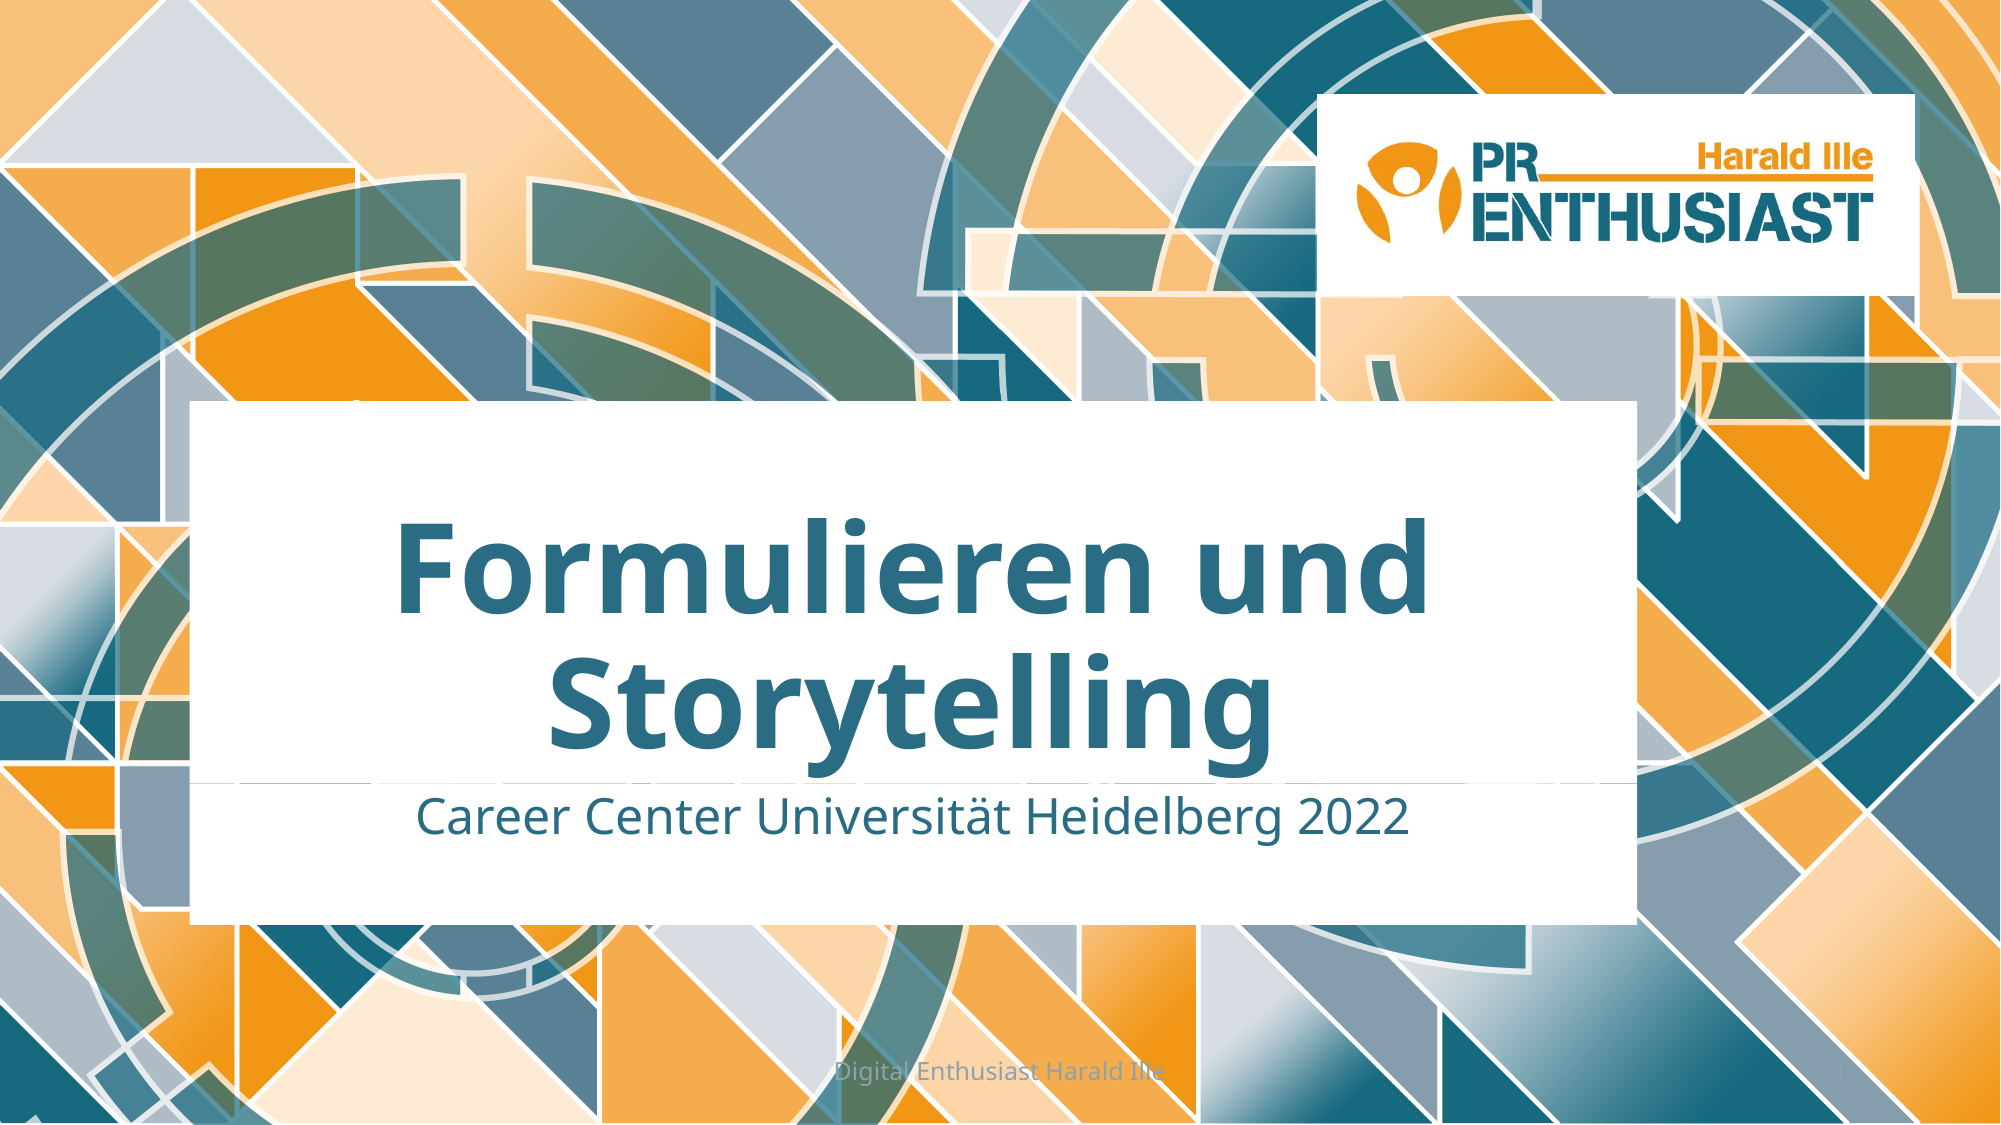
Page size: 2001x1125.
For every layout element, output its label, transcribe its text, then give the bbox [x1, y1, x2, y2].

slide_number 1 [1412, 1042, 1863, 1103]
picture [0, 0, 2001, 1125]
footer Digital Enthusiast Harald Ille [662, 1042, 1338, 1103]
title Formulieren und Storytelling [189, 401, 1638, 783]
subtitle Career Center Universität Heidelberg 2022 [189, 783, 1638, 925]
